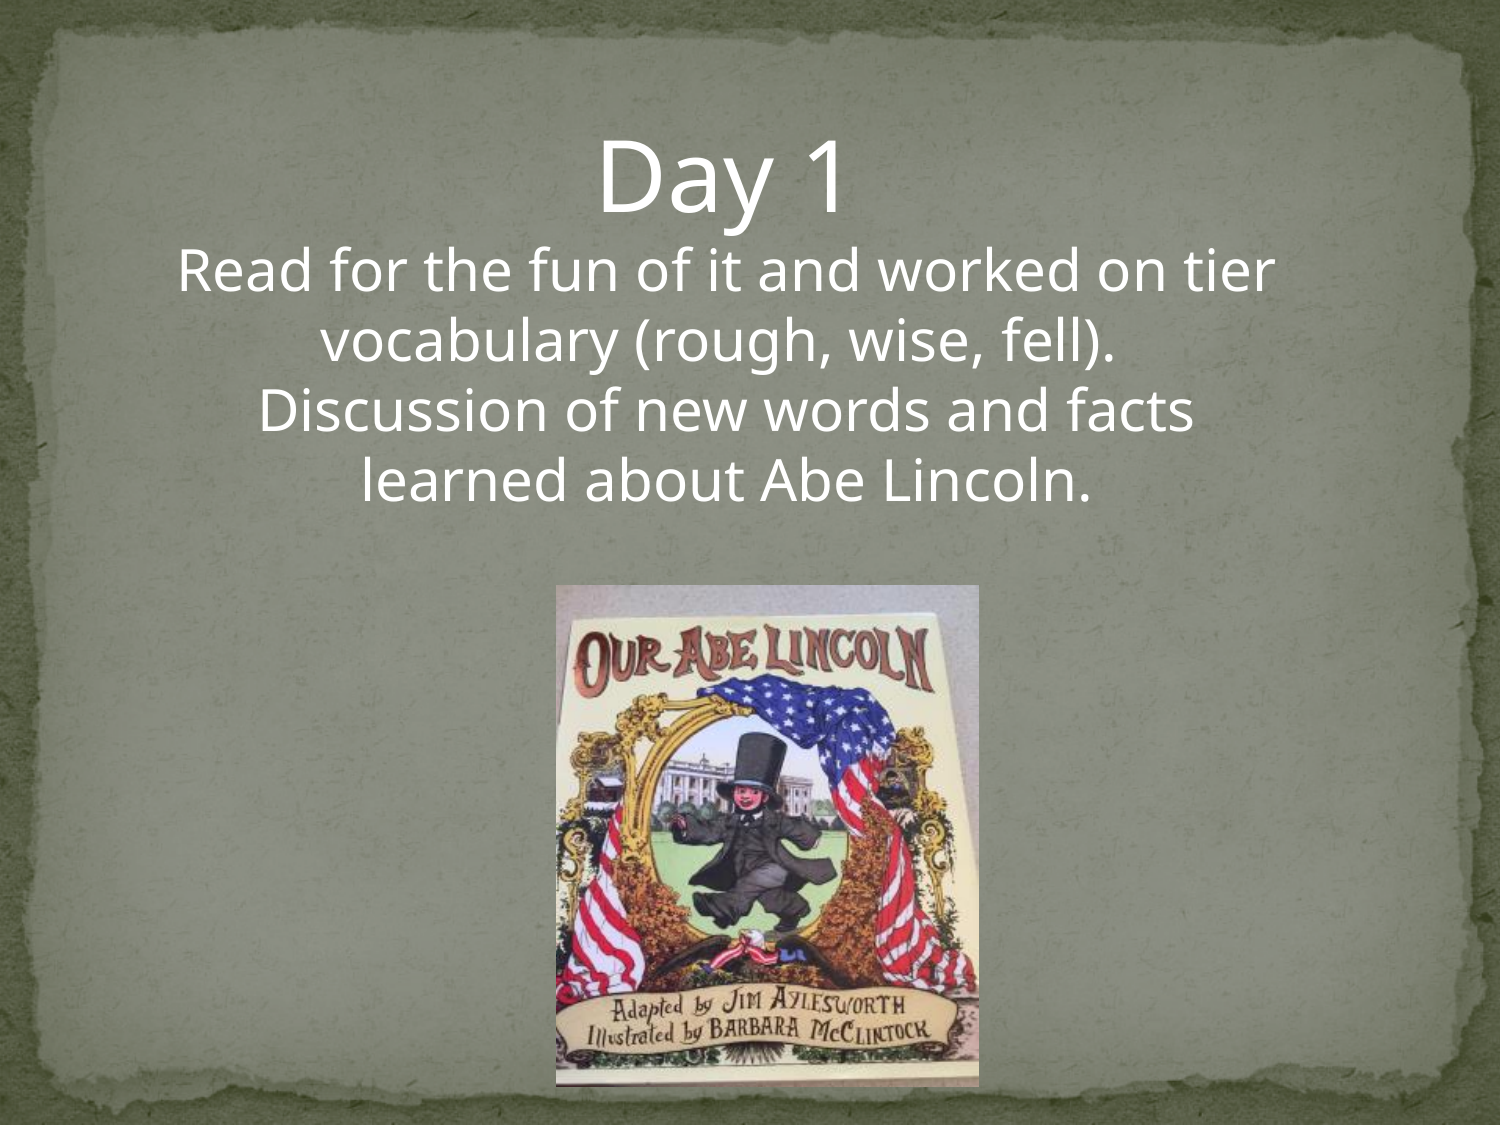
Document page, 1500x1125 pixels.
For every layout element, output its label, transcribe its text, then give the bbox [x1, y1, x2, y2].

picture [556, 585, 979, 1087]
text_box Day 1 Read for the fun of it and worked on tier vocabulary (rough, wise, fell). Discussion of new words and facts learned about Abe Lincoln. [155, 105, 1298, 521]
